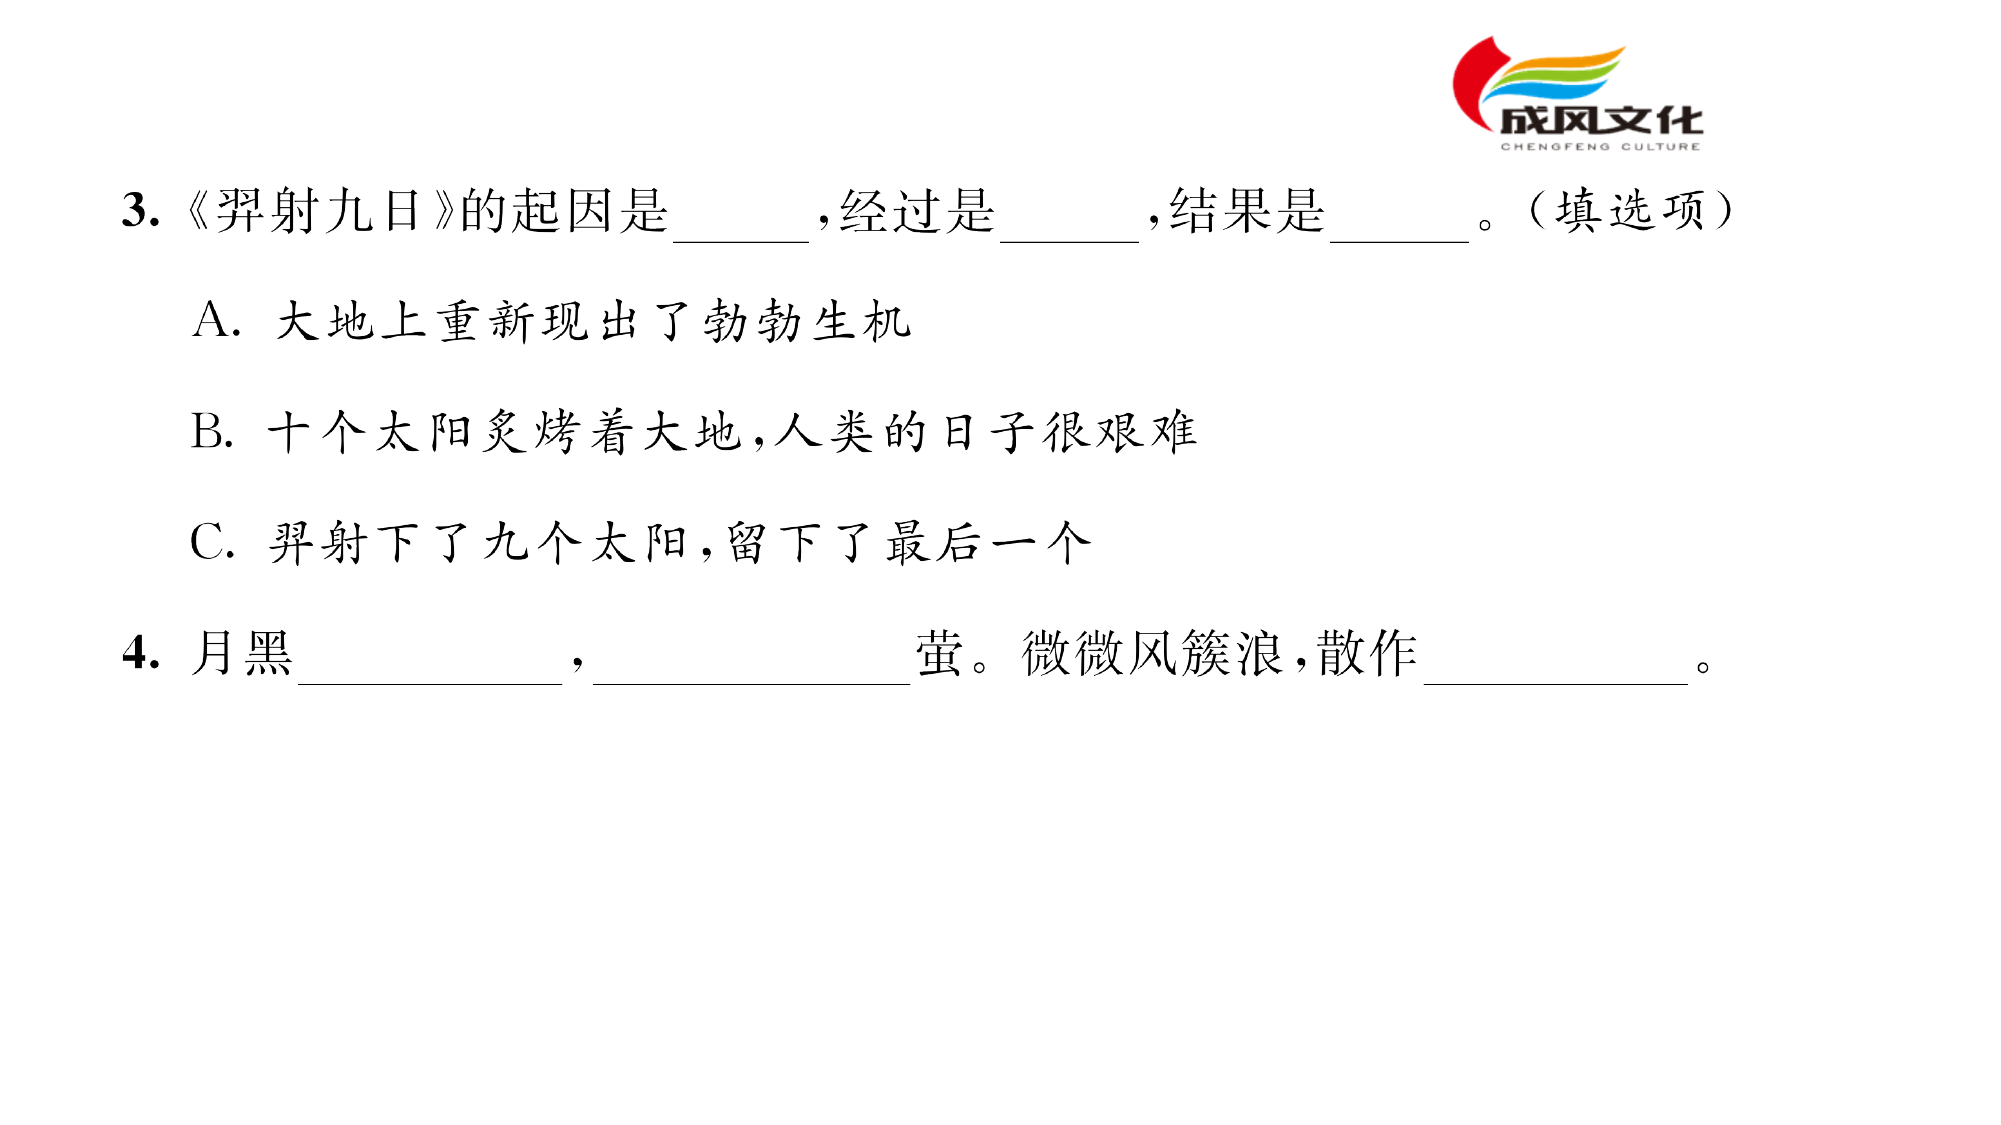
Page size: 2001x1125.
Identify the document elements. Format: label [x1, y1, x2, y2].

picture [118, 30, 2000, 692]
